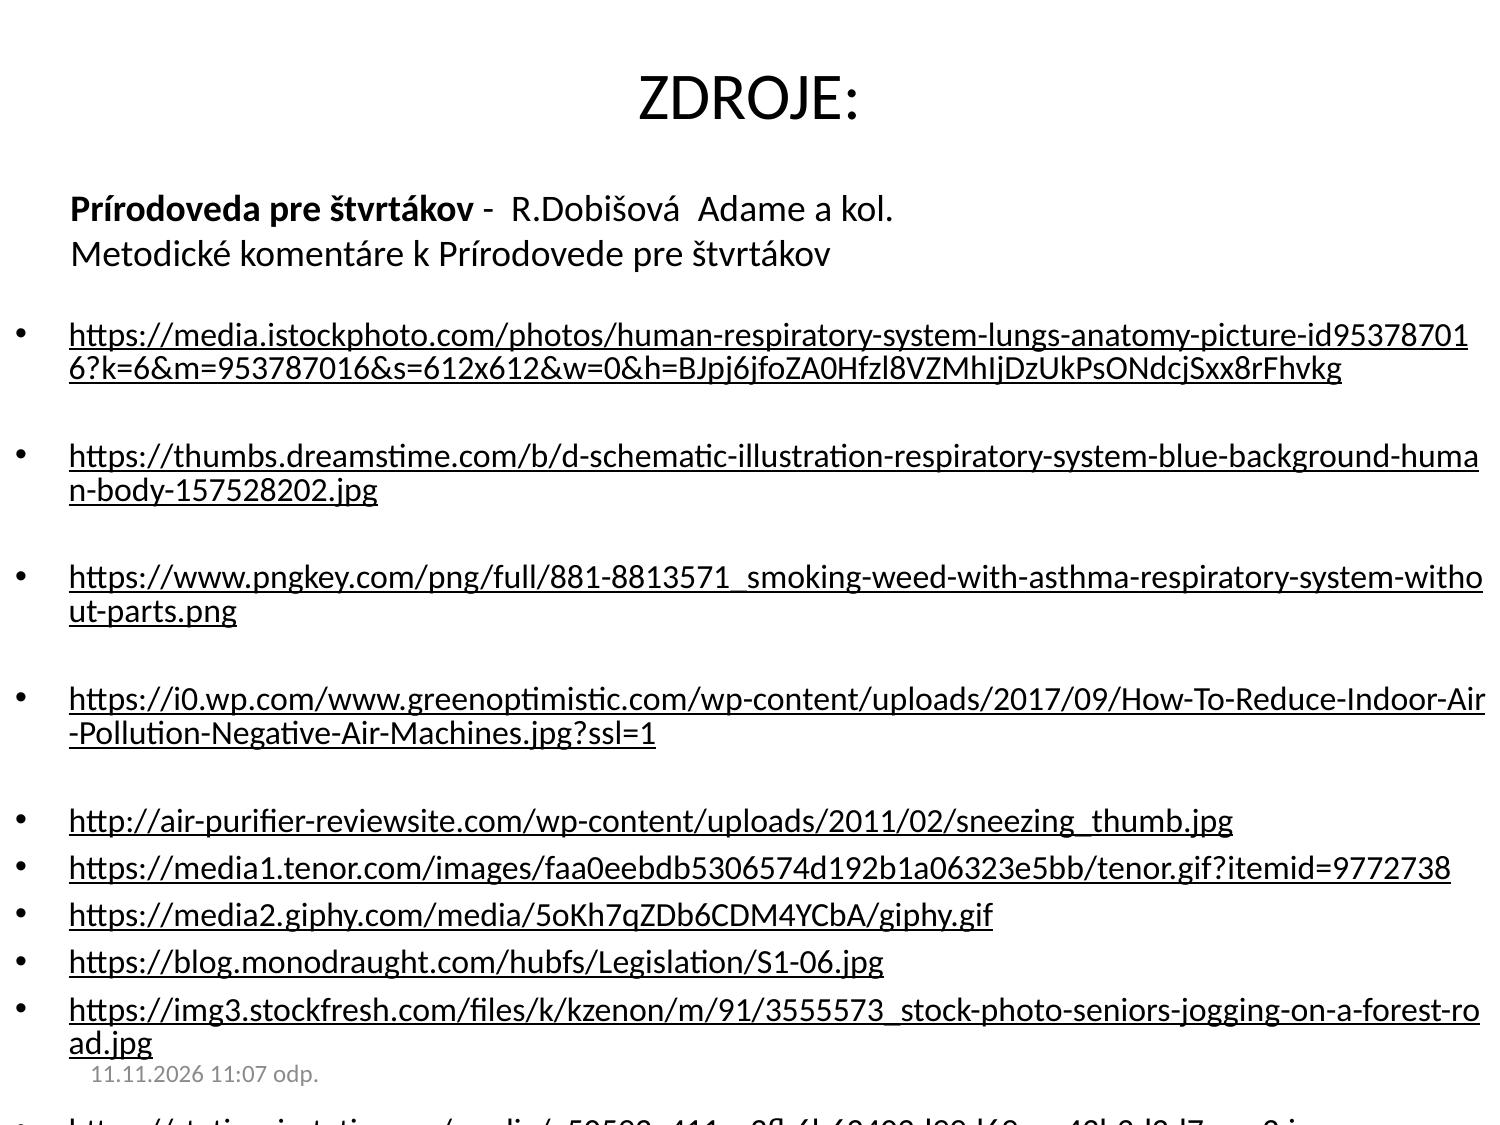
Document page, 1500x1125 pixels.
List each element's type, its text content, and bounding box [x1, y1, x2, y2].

list https://media.istockphoto.com/photos/human-respiratory-system-lungs-anatomy-picture-id953787016?k=6&m=953787016&s=612x612&w=0&h=BJpj6jfoZA0Hfzl8VZMhIjDzUkPsONdcjSxx8rFhvkg https://thumbs.dreamstime.com/b/d-schematic-illustration-respiratory-system-blue-background-human-body-157528202.jpg https://www.pngkey.com/png/full/881-8813571_smoking-weed-with-asthma-respiratory-system-without-parts.png https://i0.wp.com/www.greenoptimistic.com/wp-content/uploads/2017/09/How-To-Reduce-Indoor-Air-Pollution-Negative-Air-Machines.jpg?ssl=1 http://air-purifier-reviewsite.com/wp-content/uploads/2011/02/sneezing_thumb.jpg https://media1.tenor.com/images/faa0eebdb5306574d192b1a06323e5bb/tenor.gif?itemid=9772738 https://media2.giphy.com/media/5oKh7qZDb6CDM4YCbA/giphy.gif https://blog.monodraught.com/hubfs/Legislation/S1-06.jpg https://img3.stockfresh.com/files/k/kzenon/m/91/3555573_stock-photo-seniors-jogging-on-a-forest-road.jpg https://static.wixstatic.com/media/e50592_411ca3fb6b62402d99d69eac42b2d2d7~mv2.jpg http://michalkralik.sk/wp-content/uploads/2017/09/diaphragmatic-breathing-illustration.jpg http://michalkralik.sk/sila-dychania-alebo-dychanim-ku-lepsiemu-zivotu/ [0, 304, 1500, 1079]
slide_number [75, 1042, 425, 1103]
title ZDROJE: [75, 45, 1425, 141]
text_box Prírodoveda pre štvrtákov - R.Dobišová Adame a kol. Metodické komentáre k Prírodovede pre štvrtákov [55, 176, 910, 282]
